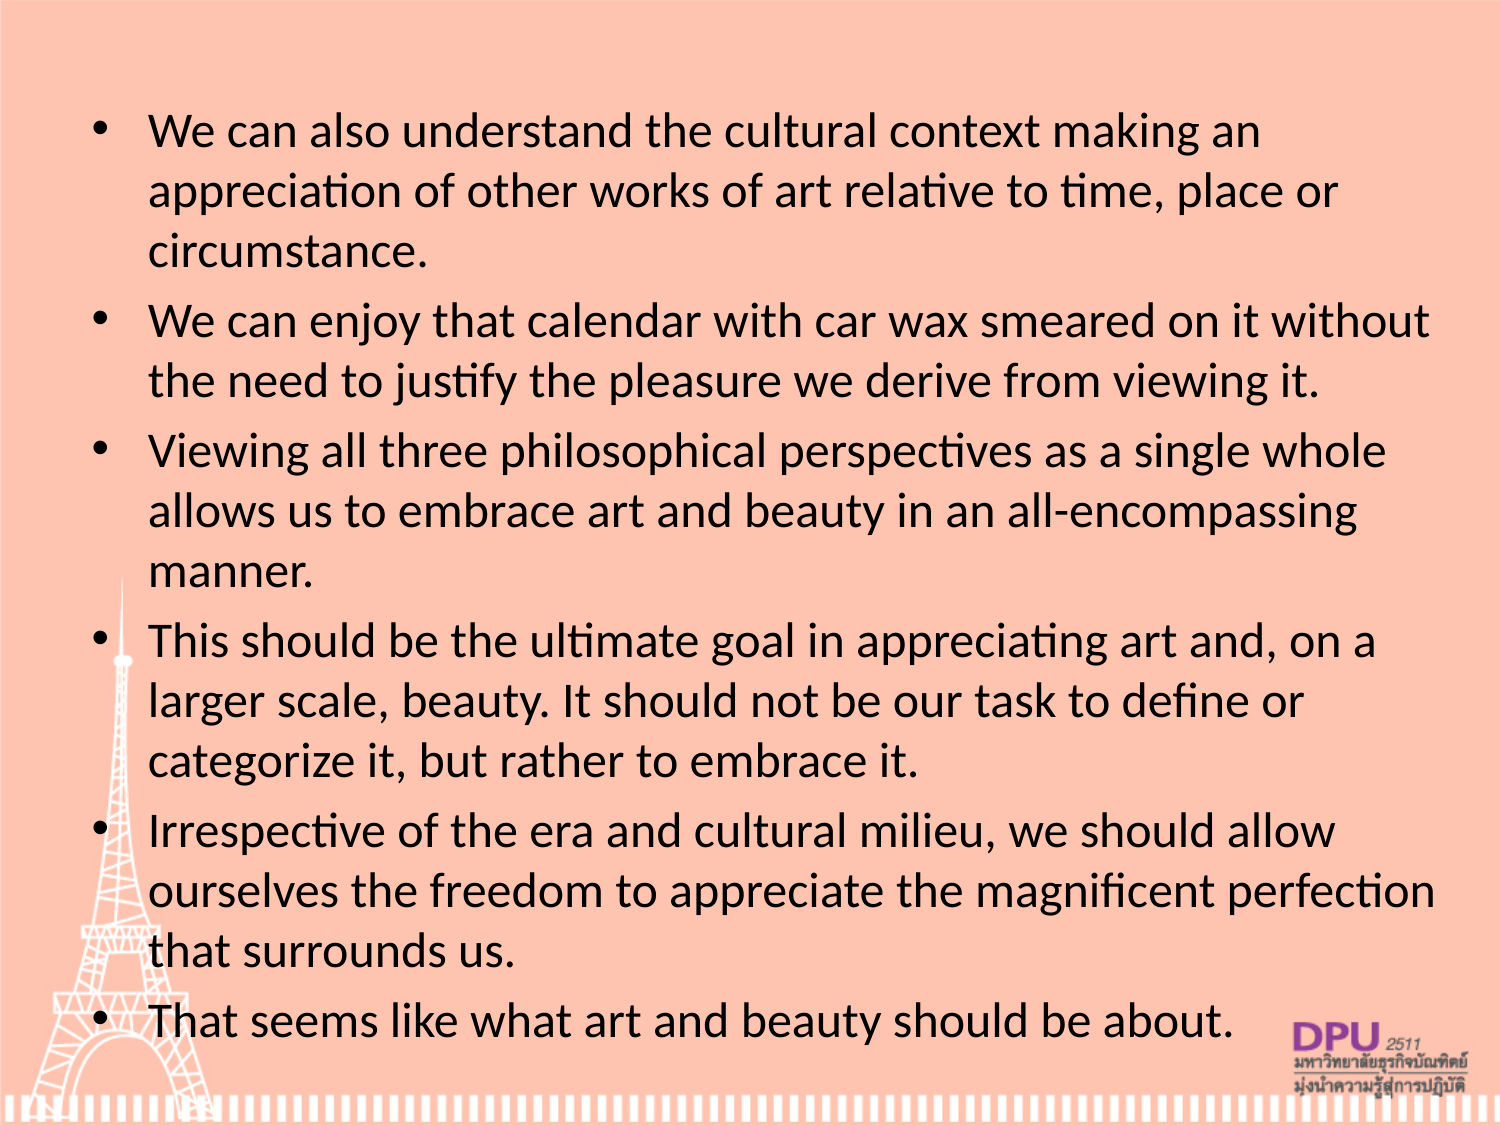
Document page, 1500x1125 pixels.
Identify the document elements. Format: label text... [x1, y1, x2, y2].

list We can also understand the cultural context making an appreciation of other works of art relative to time, place or circumstance. We can enjoy that calendar with car wax smeared on it without the need to justify the pleasure we derive from viewing it. Viewing all three philosophical perspectives as a single whole allows us to embrace art and beauty in an all-encompassing manner. This should be the ultimate goal in appreciating art and, on a larger scale, beauty. It should not be our task to define or categorize it, but rather to embrace it. Irrespective of the era and cultural milieu, we should allow ourselves the freedom to appreciate the magnificent perfection that surrounds us. That seems like what art and beauty should be about. [76, 90, 1461, 1071]
picture [0, 0, 1500, 1125]
